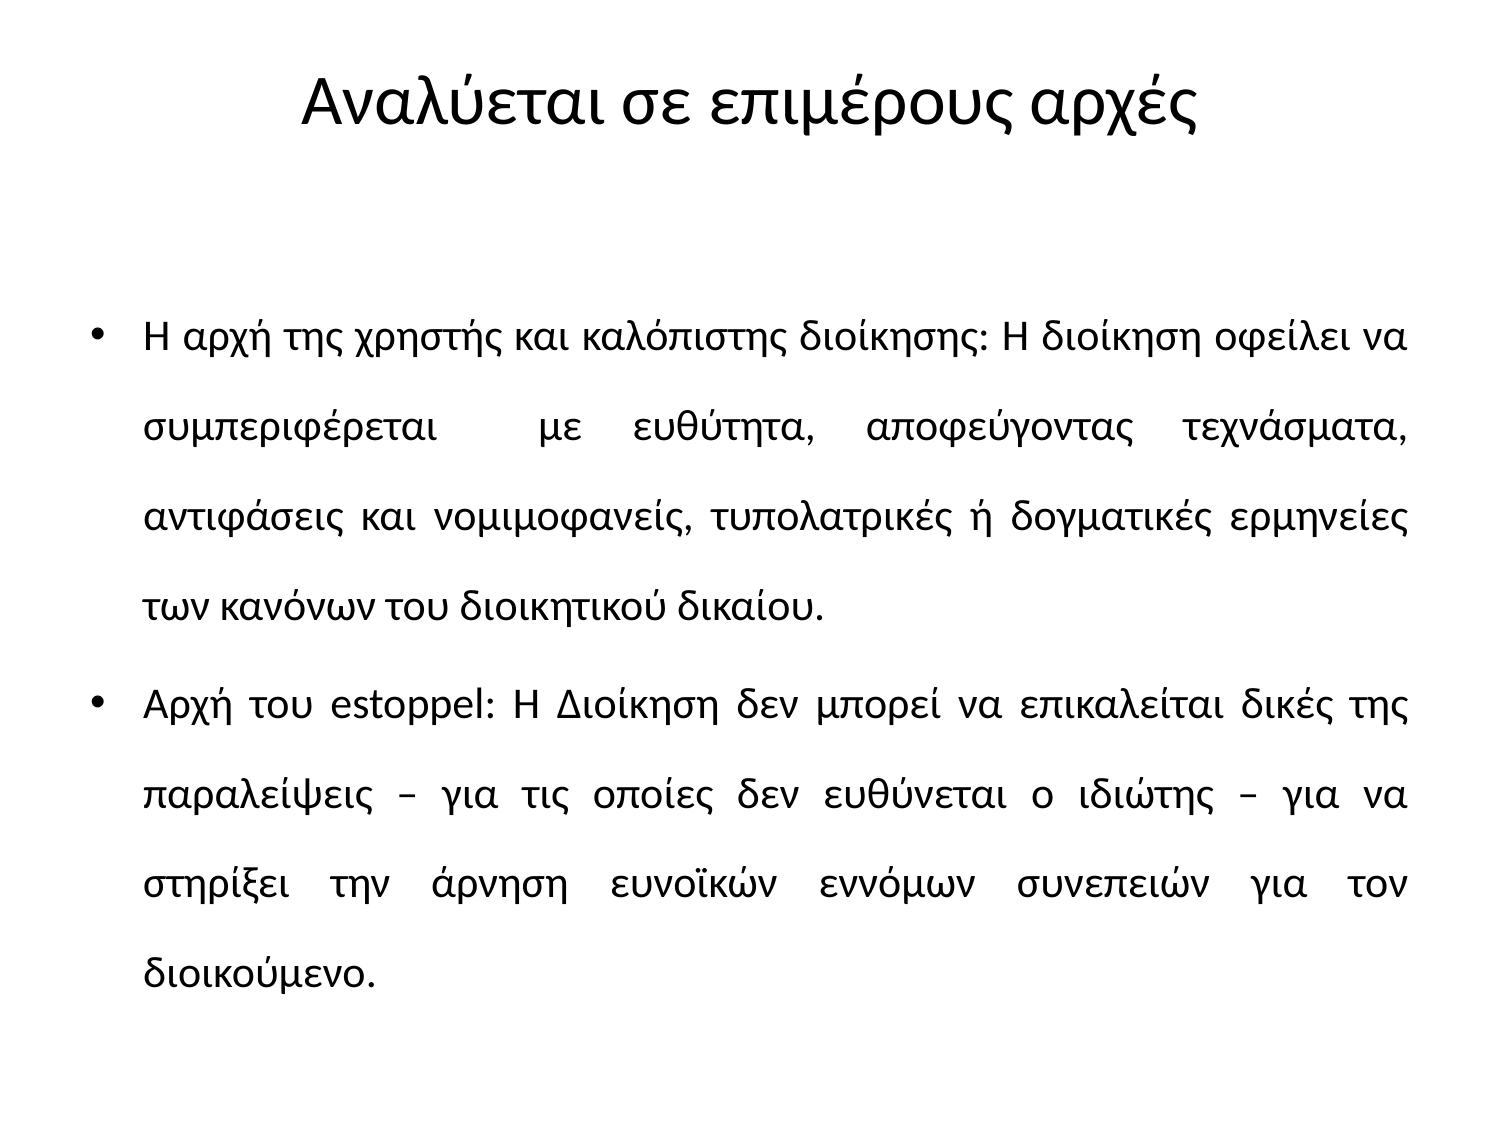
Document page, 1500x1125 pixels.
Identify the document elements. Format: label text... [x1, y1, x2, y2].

list Η αρχή της χρηστής και καλόπιστης διοίκησης: Η διοίκηση οφείλει να συμπεριφέρεται με ευθύτητα, αποφεύγοντας τεχνάσματα, αντιφάσεις και νομιμοφανείς, τυπολατρικές ή δογματικές ερμηνείες των κανόνων του διοικητικού δικαίου. Αρχή του estoppel: Η Διοίκηση δεν μπορεί να επικαλείται δικές της παραλείψεις – για τις οποίες δεν ευθύνεται ο ιδιώτης – για να στηρίξει την άρνηση ευνοϊκών εννόμων συνεπειών για τον διοικούμενο. [75, 262, 1425, 1005]
title Αναλύεται σε επιμέρους αρχές [75, 45, 1425, 233]
